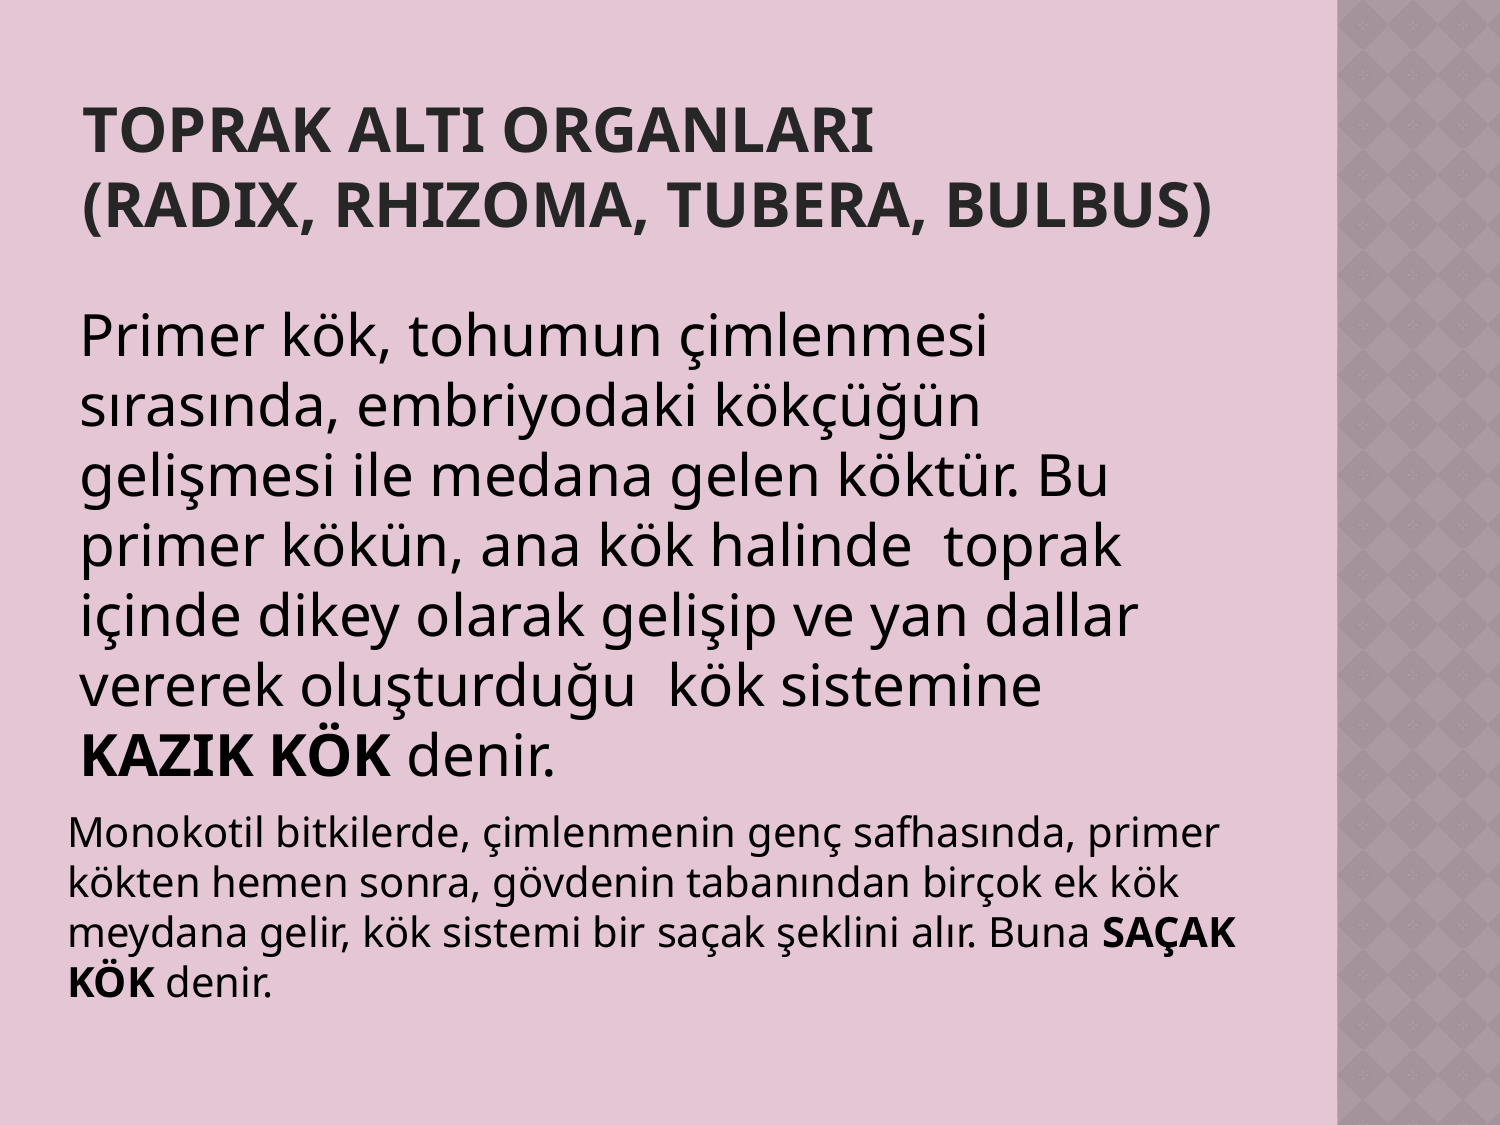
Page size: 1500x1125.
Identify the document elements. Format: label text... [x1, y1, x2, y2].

text_box Primer kök, tohumun çimlenmesi sırasında, embriyodaki kökçüğün gelişmesi ile medana gelen köktür. Bu primer kökün, ana kök halinde toprak içinde dikey olarak gelişip ve yan dallar vererek oluşturduğu kök sistemine KAZIK KÖK denir. [64, 290, 1235, 796]
title ToPRAK ALTI ORGANLARI (RadIx, RhIzoma, Tubera, Bulbus) [75, 52, 1263, 240]
text_box Monokotil bitkilerde, çimlenmenin genç safhasında, primer kökten hemen sonra, gövdenin tabanından birçok ek kök meydana gelir, kök sistemi bir saçak şeklini alır. Buna SAÇAK KÖK denir. [52, 798, 1258, 1014]
list [75, 264, 1263, 1059]
